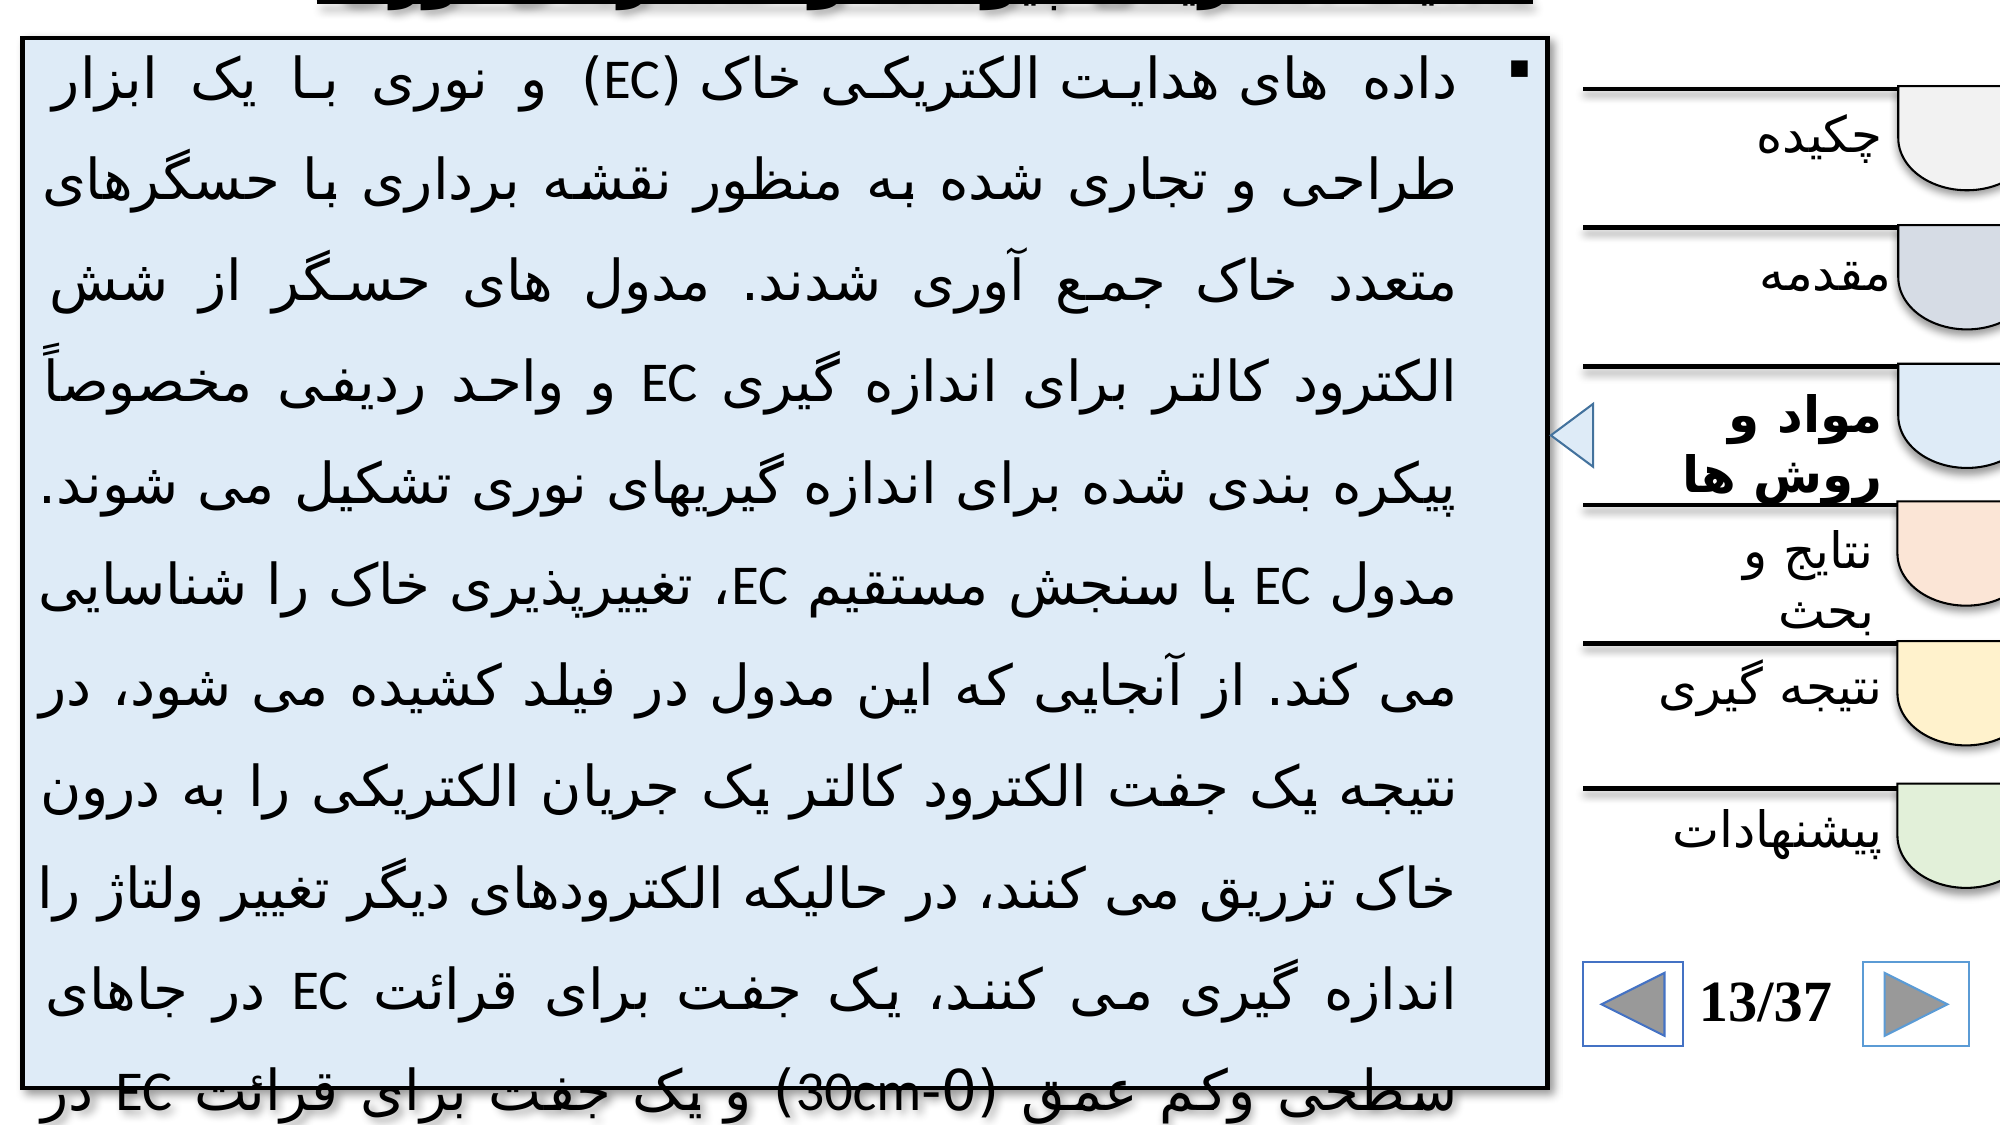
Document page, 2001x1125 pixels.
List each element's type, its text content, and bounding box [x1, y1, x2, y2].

text_box [1862, 961, 1970, 1047]
text_box نتیجه گیری [1565, 647, 1898, 723]
text_box چکیده [1639, 95, 1898, 170]
text_box [1898, 789, 2000, 889]
text_box مقدمه [1575, 233, 1906, 309]
text_box [1896, 782, 2000, 788]
text_box مواد و روش ها [1607, 375, 1898, 503]
text_box [1896, 506, 2000, 607]
text_box پیشنهادات [1593, 789, 1898, 865]
text_box 13/37 [1683, 955, 1849, 1041]
text_box [1897, 228, 2000, 331]
text_box [1897, 90, 2000, 192]
text_box هدایت الکتریکی پیوسته و حسگرهای نوری داده های هدایت الکتریکی خاک (EC) و نوری با یک ابزار طراحی و تجاری شده به منظور نقشه برداری با حسگرهای متعدد خاک جمع آوری شدند. مدول های حسگر از شش الکترود کالتر برای اندازه گیری EC و واحد ردیفی مخصوصاً پیکره بندی شده برای اندازه گیریهای نوری تشکیل می شوند. مدول EC با سنجش مستقیم EC، تغییرپذیری خاک را شناسایی می کند. از آنجایی که این مدول در فیلد کشیده می شود، در نتیجه یک جفت الکترود کالتر یک جریان الکتریکی را به درون خاک تزریق می کنند، در حالیکه الکترودهای دیگر تغییر ولتاژ را اندازه گیری می کنند، یک جفت برای قرائت EC در جاهای سطحی وکم عمق (0-30cm) و یک جفت برای قرائت EC در جاهای عمیق (0-90cm). [22, 37, 1548, 1089]
text_box نتایج و بحث [1631, 511, 1889, 641]
text_box [1896, 500, 2000, 505]
text_box [1897, 362, 2000, 366]
text_box [1582, 961, 1684, 1047]
text_box [1897, 367, 2000, 469]
text_box [1896, 644, 2000, 747]
text_box [1549, 401, 1595, 469]
